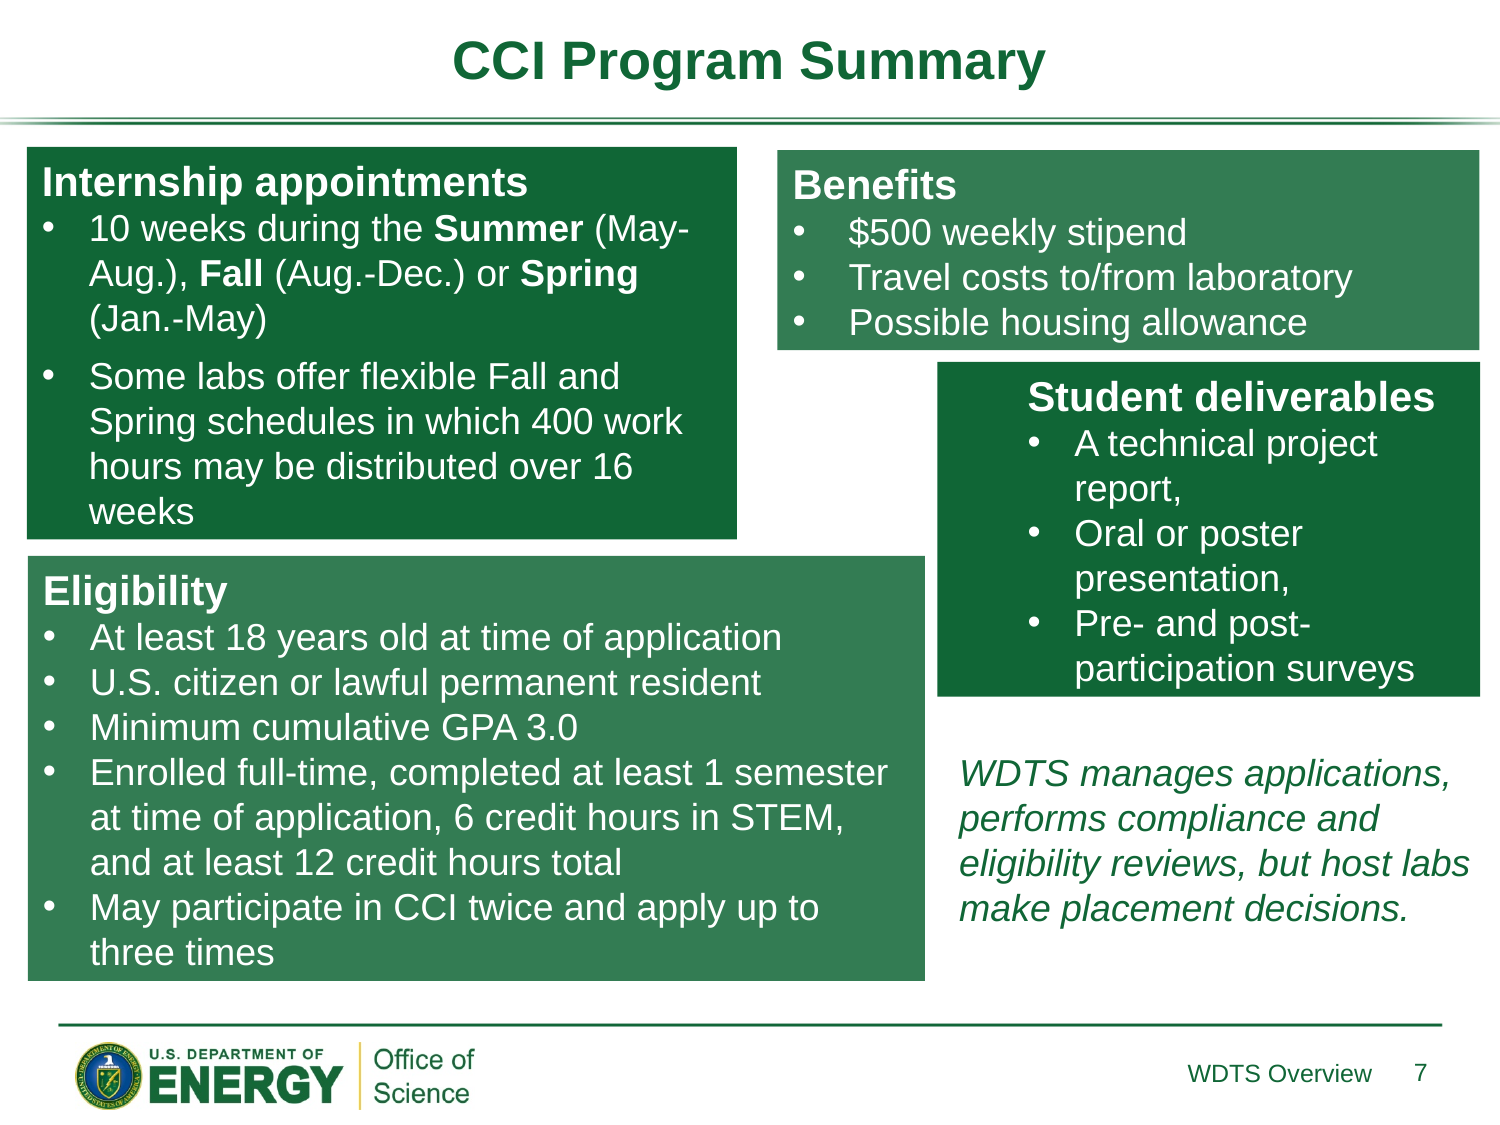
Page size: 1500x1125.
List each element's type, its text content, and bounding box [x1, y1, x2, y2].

footer WDTS Overview [512, 1042, 1388, 1103]
text_box WDTS manages applications, performs compliance and eligibility reviews, but host labs make placement decisions. [944, 741, 1500, 937]
title CCI Program Summary [0, 1, 1500, 127]
text_box Eligibility At least 18 years old at time of application U.S. citizen or lawful permanent resident Minimum cumulative GPA 3.0 Enrolled full-time, completed at least 1 semester at time of application, 6 credit hours in STEM, and at least 12 credit hours total May participate in CCI twice and apply up to three times [27, 555, 925, 981]
text_box Benefits $500 weekly stipend Travel costs to/from laboratory Possible housing allowance [777, 150, 1480, 351]
text_box Student deliverables A technical project report, Oral or poster presentation, Pre- and post-participation surveys [937, 361, 1481, 697]
slide_number 7 [1380, 1041, 1443, 1102]
text_box Internship appointments 10 weeks during the Summer (May-Aug.), Fall (Aug.-Dec.) or Spring (Jan.-May) Some labs offer flexible Fall and Spring schedules in which 400 work hours may be distributed over 16 weeks [26, 146, 737, 540]
picture [0, 127, 1500, 1125]
